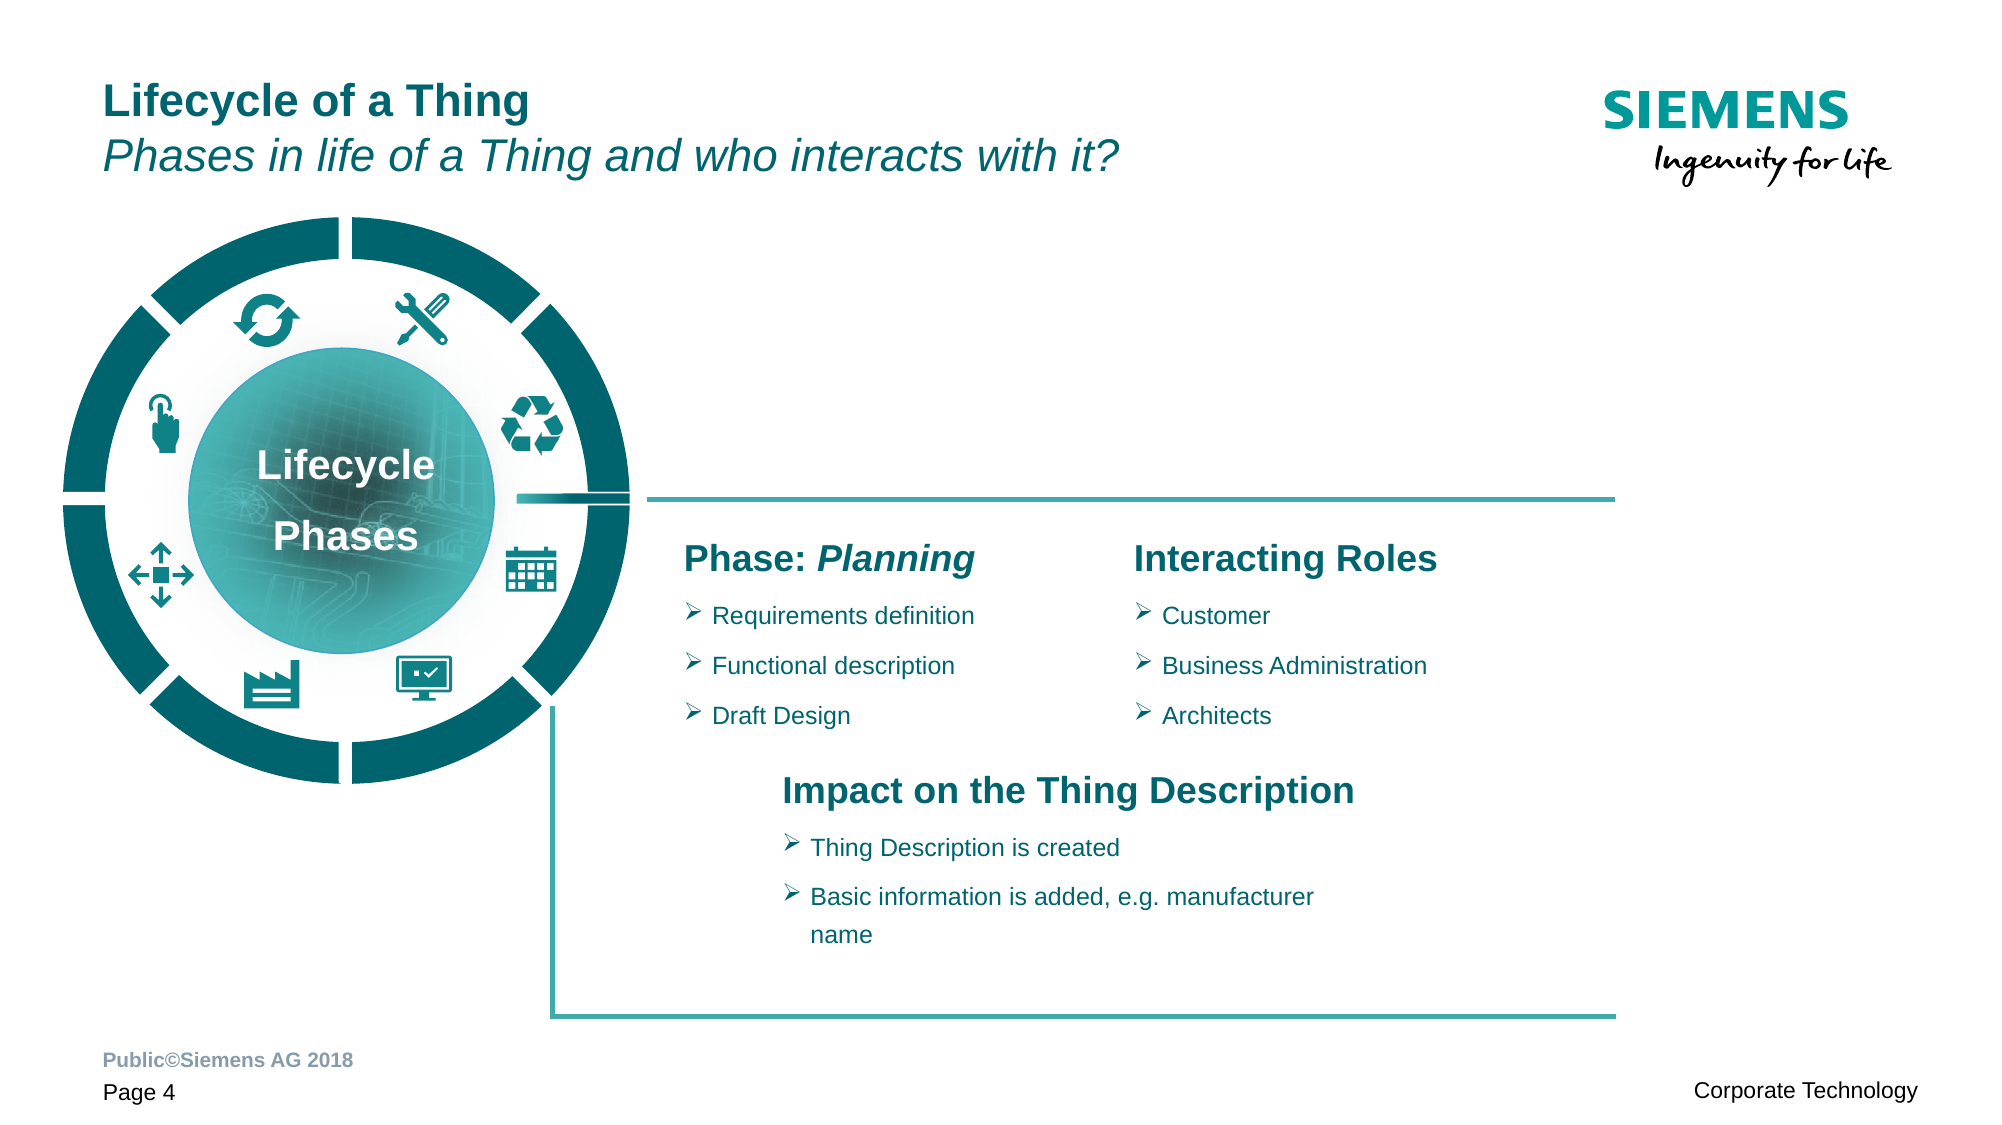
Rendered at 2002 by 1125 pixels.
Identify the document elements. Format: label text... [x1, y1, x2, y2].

title Lifecycle of a Thing Phases in life of a Thing and who interacts with it? [0, 0, 2001, 209]
text_box Phase: Planning Requirements definition Functional description Draft Design [683, 534, 1119, 730]
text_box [232, 293, 301, 348]
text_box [120, 273, 572, 724]
text_box Impact on the Thing Description Thing Description is created Basic information is added, e.g. manufacturer name [782, 766, 1366, 999]
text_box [59, 212, 634, 787]
text_box Interacting Roles Customer Business Administration Architects [1133, 534, 1569, 730]
picture [501, 396, 563, 456]
